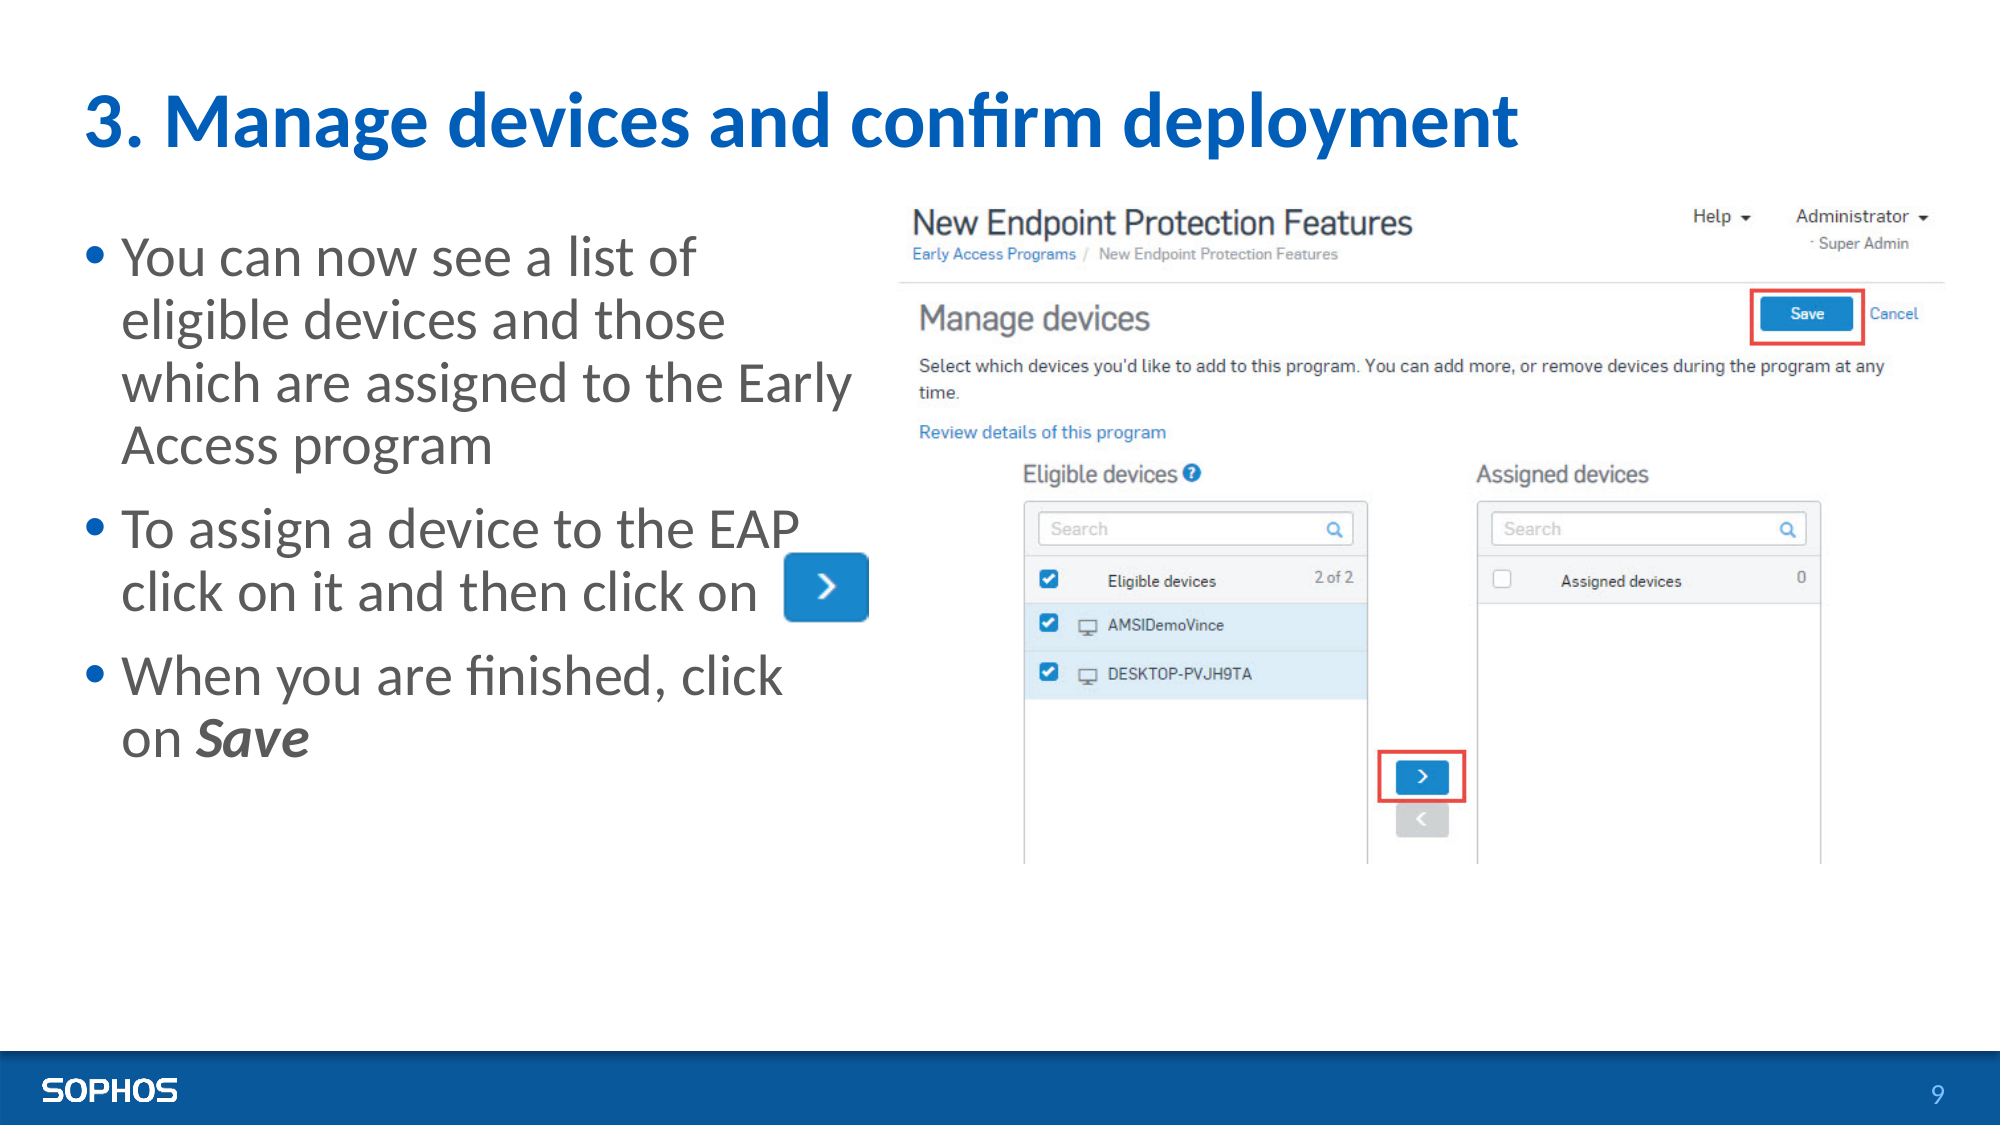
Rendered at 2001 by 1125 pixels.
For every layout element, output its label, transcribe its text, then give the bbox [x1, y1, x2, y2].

title 3. Manage devices and confirm deployment [68, 46, 1923, 197]
picture [776, 549, 869, 631]
picture [885, 196, 1958, 864]
picture [0, 1051, 2000, 1125]
slide_number 9 [1915, 1062, 1999, 1123]
list You can now see a list of eligible devices and those which are assigned to the Early Access program To assign a device to the EAP click on it and then click on When you are finished, click on Save [68, 218, 869, 1034]
